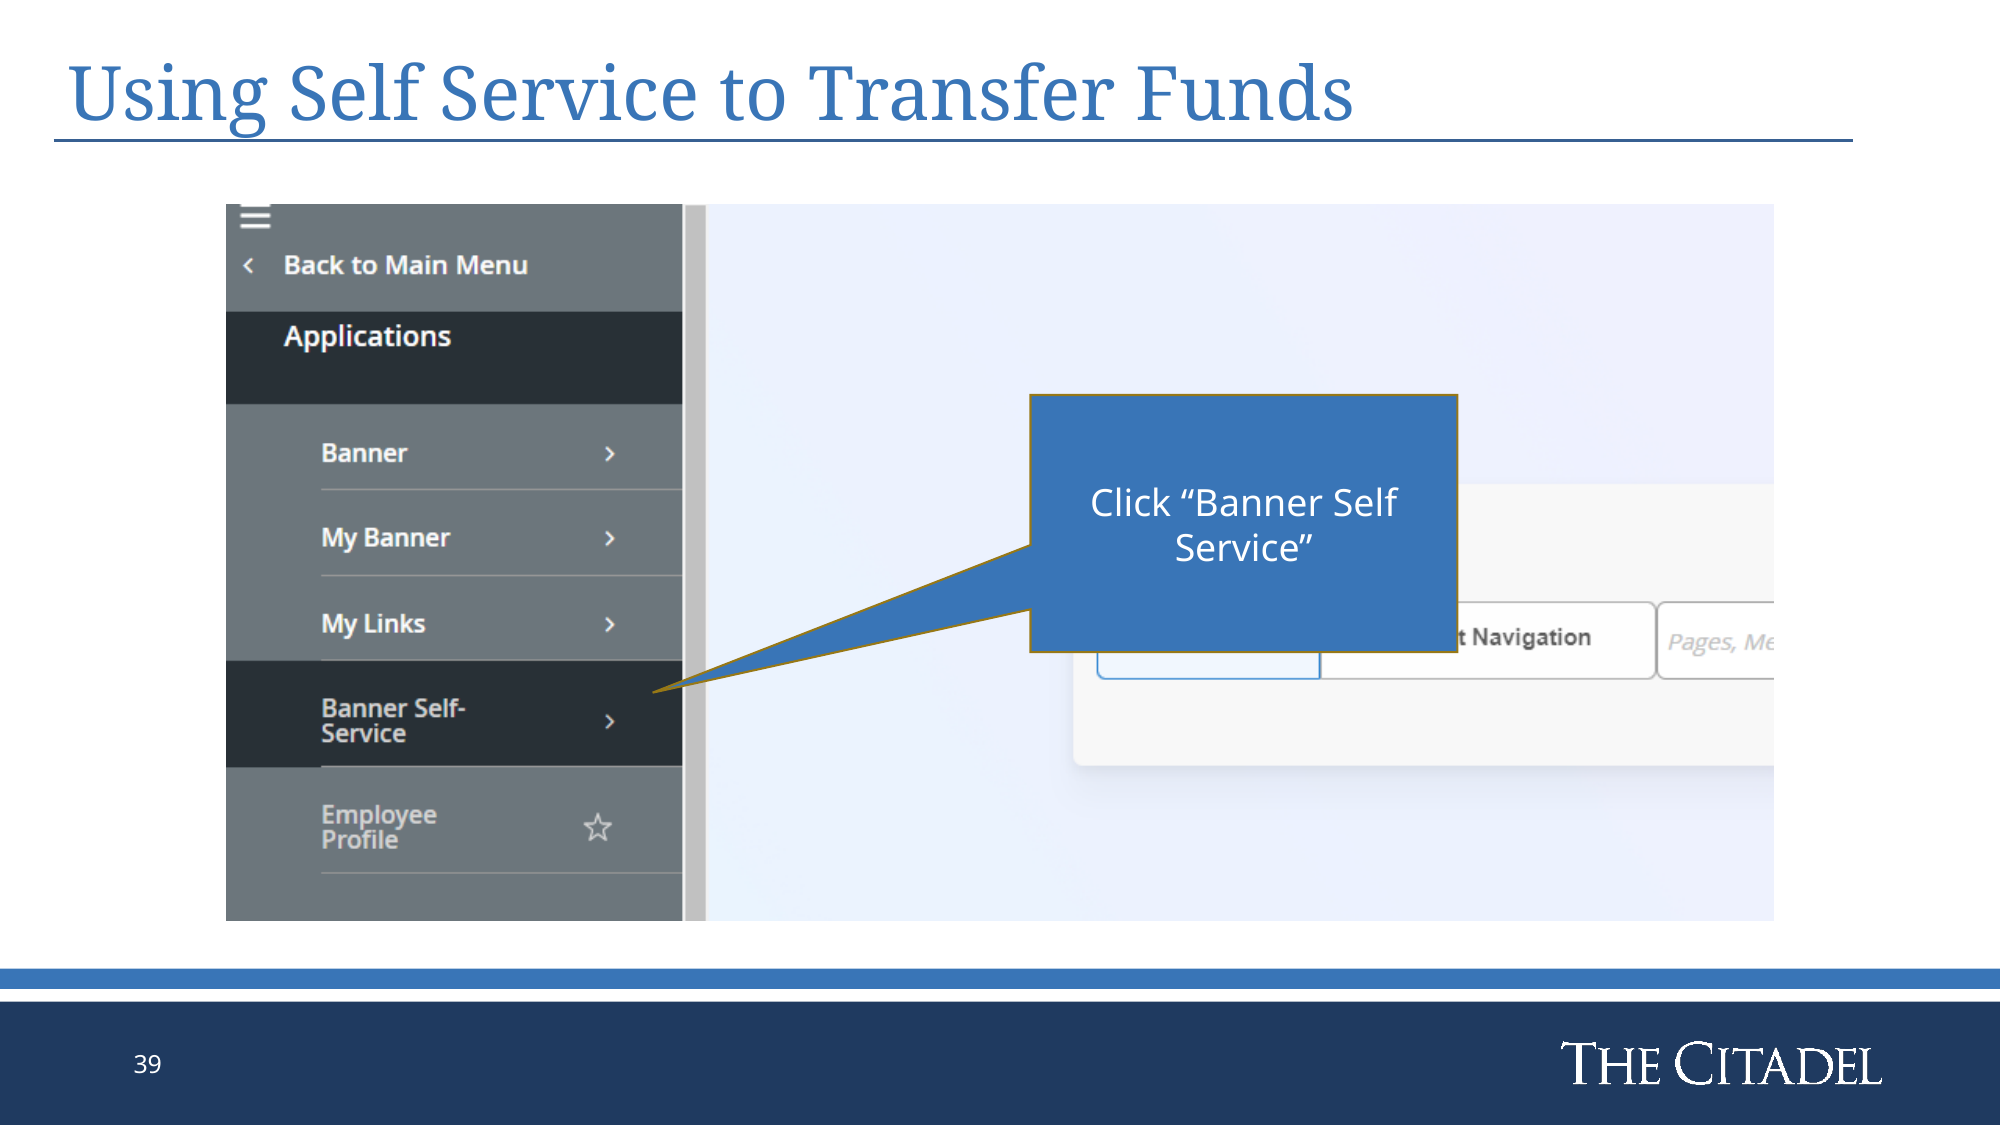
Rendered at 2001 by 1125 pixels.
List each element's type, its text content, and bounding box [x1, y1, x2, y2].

slide_number 39 [118, 1035, 205, 1096]
picture [226, 204, 1774, 921]
picture [1561, 1041, 1882, 1085]
text_box Using Self Service to Transfer Funds [53, 48, 1817, 139]
